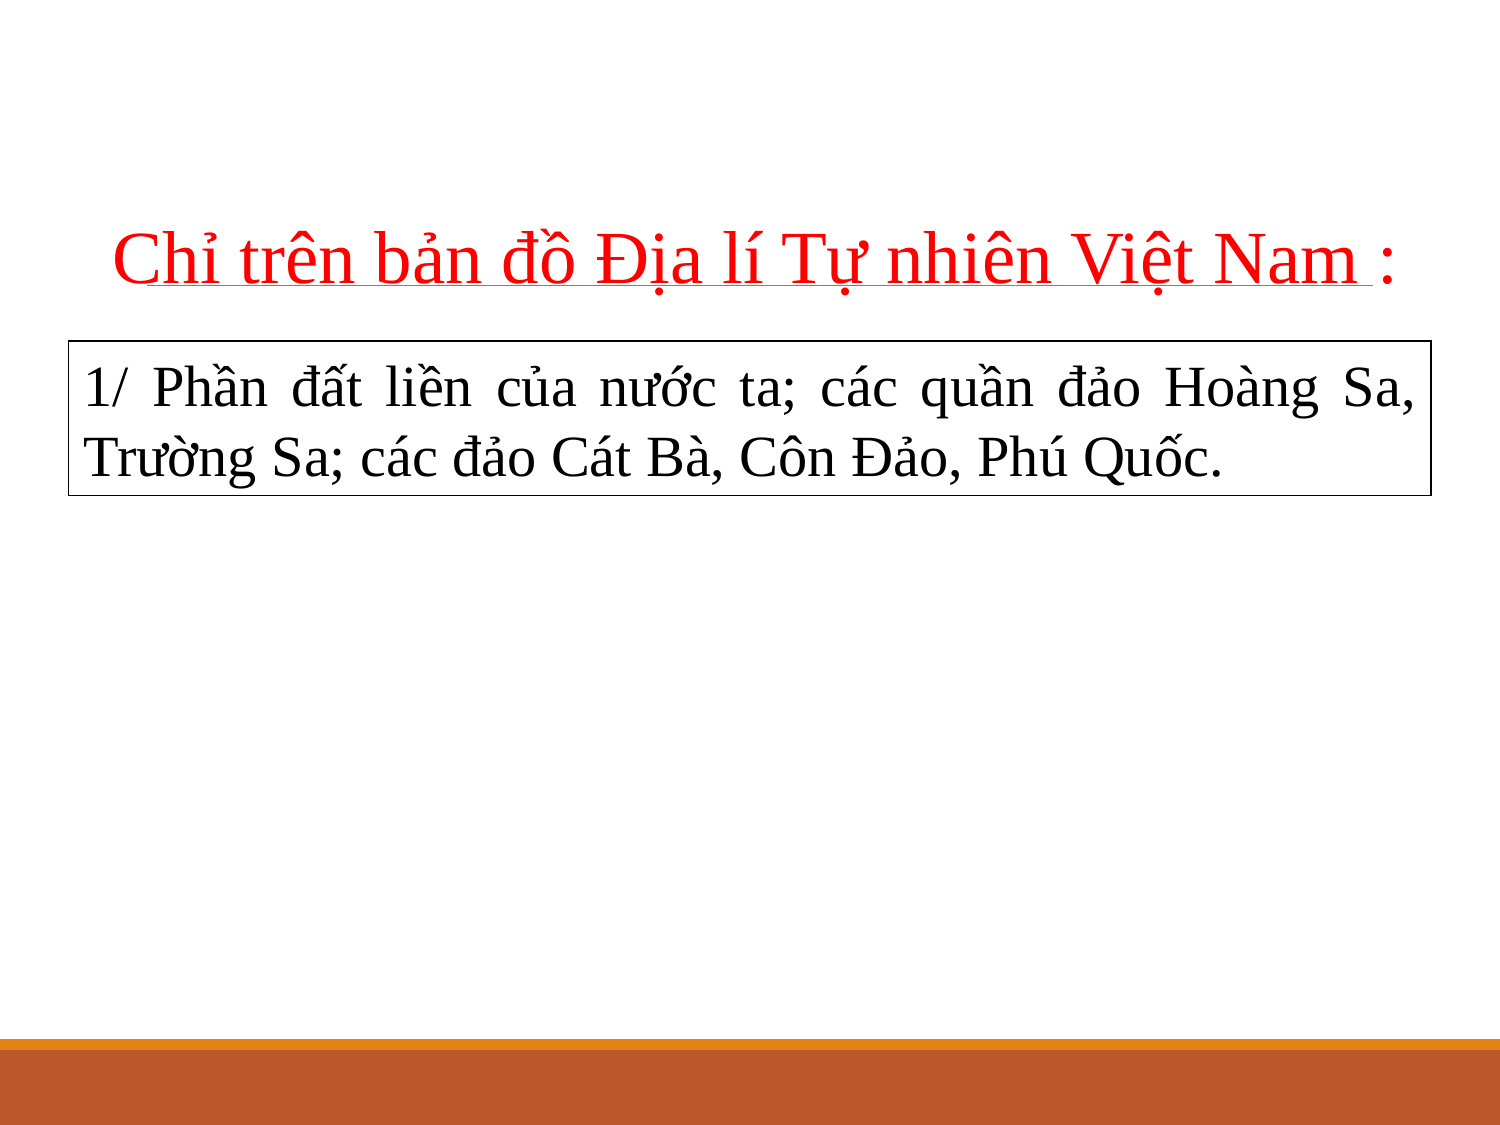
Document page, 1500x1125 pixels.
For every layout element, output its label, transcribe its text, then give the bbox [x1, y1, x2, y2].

text_box Chỉ trên bản đồ Địa lí Tự nhiên Việt Nam : [74, 200, 1438, 306]
text_box 1/ Phần đất liền của nước ta; các quần đảo Hoàng Sa, Trường Sa; các đảo Cát Bà, Côn Đảo, Phú Quốc. [68, 340, 1432, 496]
